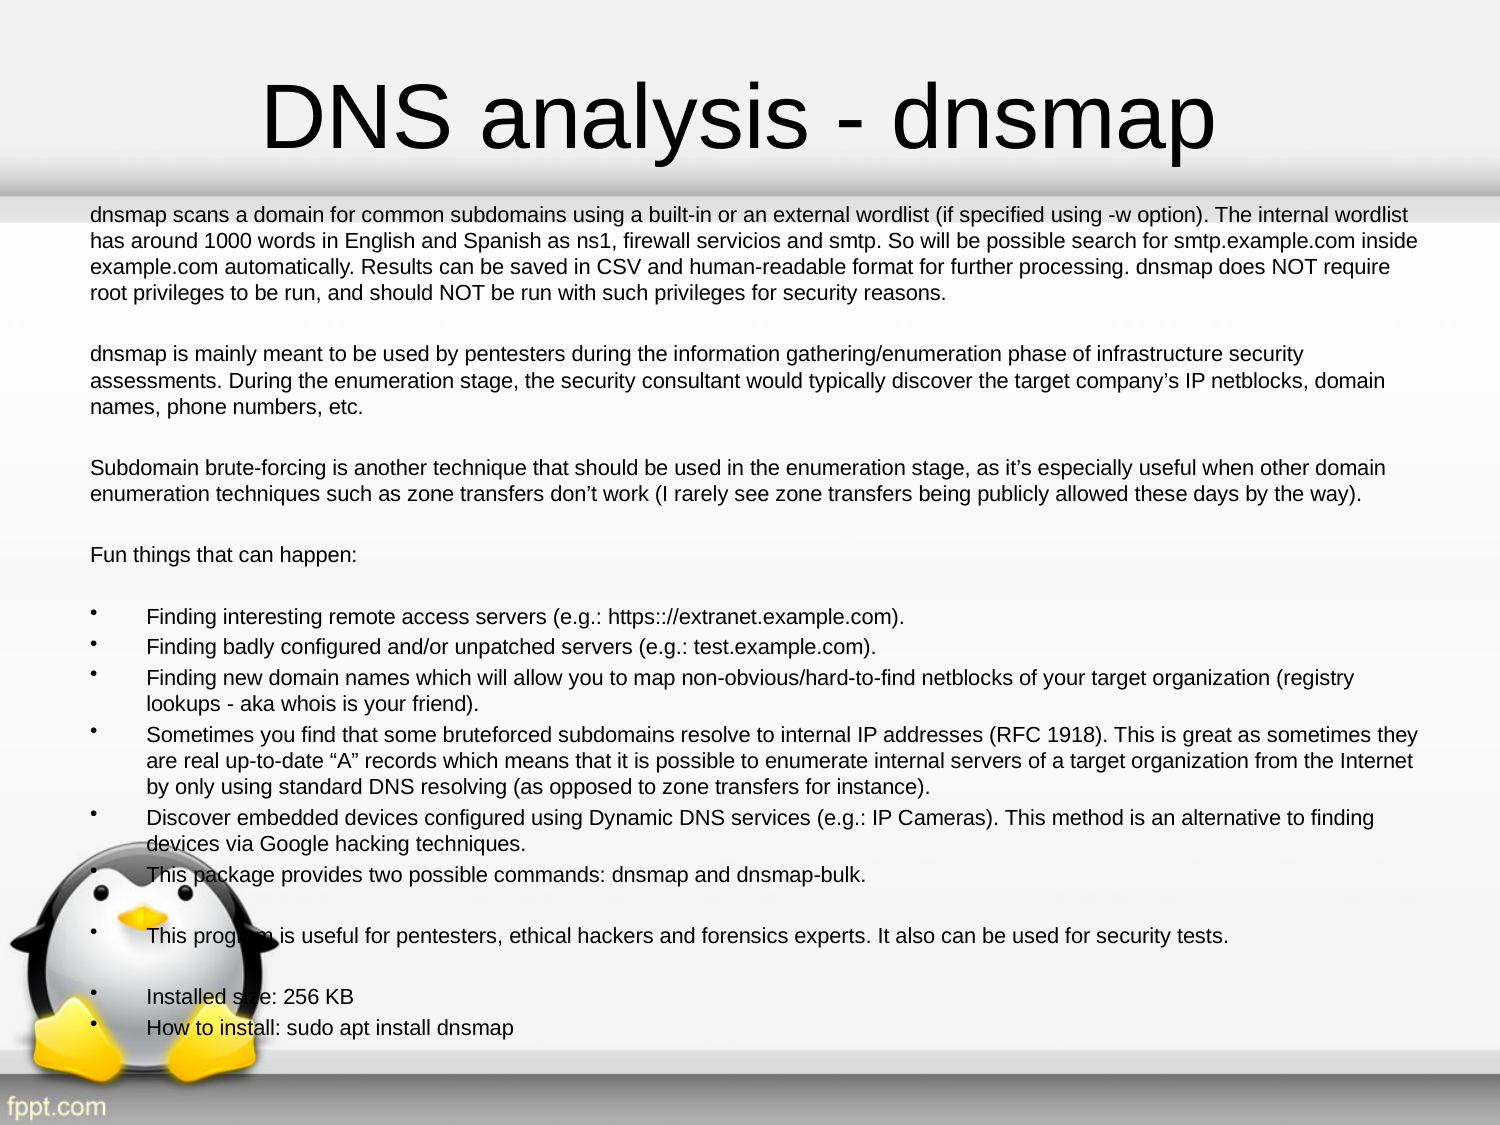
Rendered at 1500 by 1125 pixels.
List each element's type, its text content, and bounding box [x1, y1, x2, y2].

title DNS analysis - dnsmap [64, 31, 1415, 192]
picture [0, 0, 1500, 1125]
list dnsmap scans a domain for common subdomains using a built-in or an external wordlist (if specified using -w option). The internal wordlist has around 1000 words in English and Spanish as ns1, firewall servicios and smtp. So will be possible search for smtp.example.com inside example.com automatically. Results can be saved in CSV and human-readable format for further processing. dnsmap does NOT require root privileges to be run, and should NOT be run with such privileges for security reasons. dnsmap is mainly meant to be used by pentesters during the information gathering/enumeration phase of infrastructure security assessments. During the enumeration stage, the security consultant would typically discover the target company’s IP netblocks, domain names, phone numbers, etc. Subdomain brute-forcing is another technique that should be used in the enumeration stage, as it’s especially useful when other domain enumeration techniques such as zone transfers don’t work (I rarely see zone transfers being publicly allowed these days by the way). Fun things that can happen: Finding interesting remote access servers (e.g.: https:://extranet.example.com). Finding badly configured and/or unpatched servers (e.g.: test.example.com). Finding new domain names which will allow you to map non-obvious/hard-to-find netblocks of your target organization (registry lookups - aka whois is your friend). Sometimes you find that some bruteforced subdomains resolve to internal IP addresses (RFC 1918). This is great as sometimes they are real up-to-date “A” records which means that it is possible to enumerate internal servers of a target organization from the Internet by only using standard DNS resolving (as opposed to zone transfers for instance). Discover embedded devices configured using Dynamic DNS services (e.g.: IP Cameras). This method is an alternative to finding devices via Google hacking techniques. This package provides two possible commands: dnsmap and dnsmap-bulk. This program is useful for pentesters, ethical hackers and forensics experts. It also can be used for security tests. Installed size: 256 KB How to install: sudo apt install dnsmap [75, 192, 1447, 1071]
